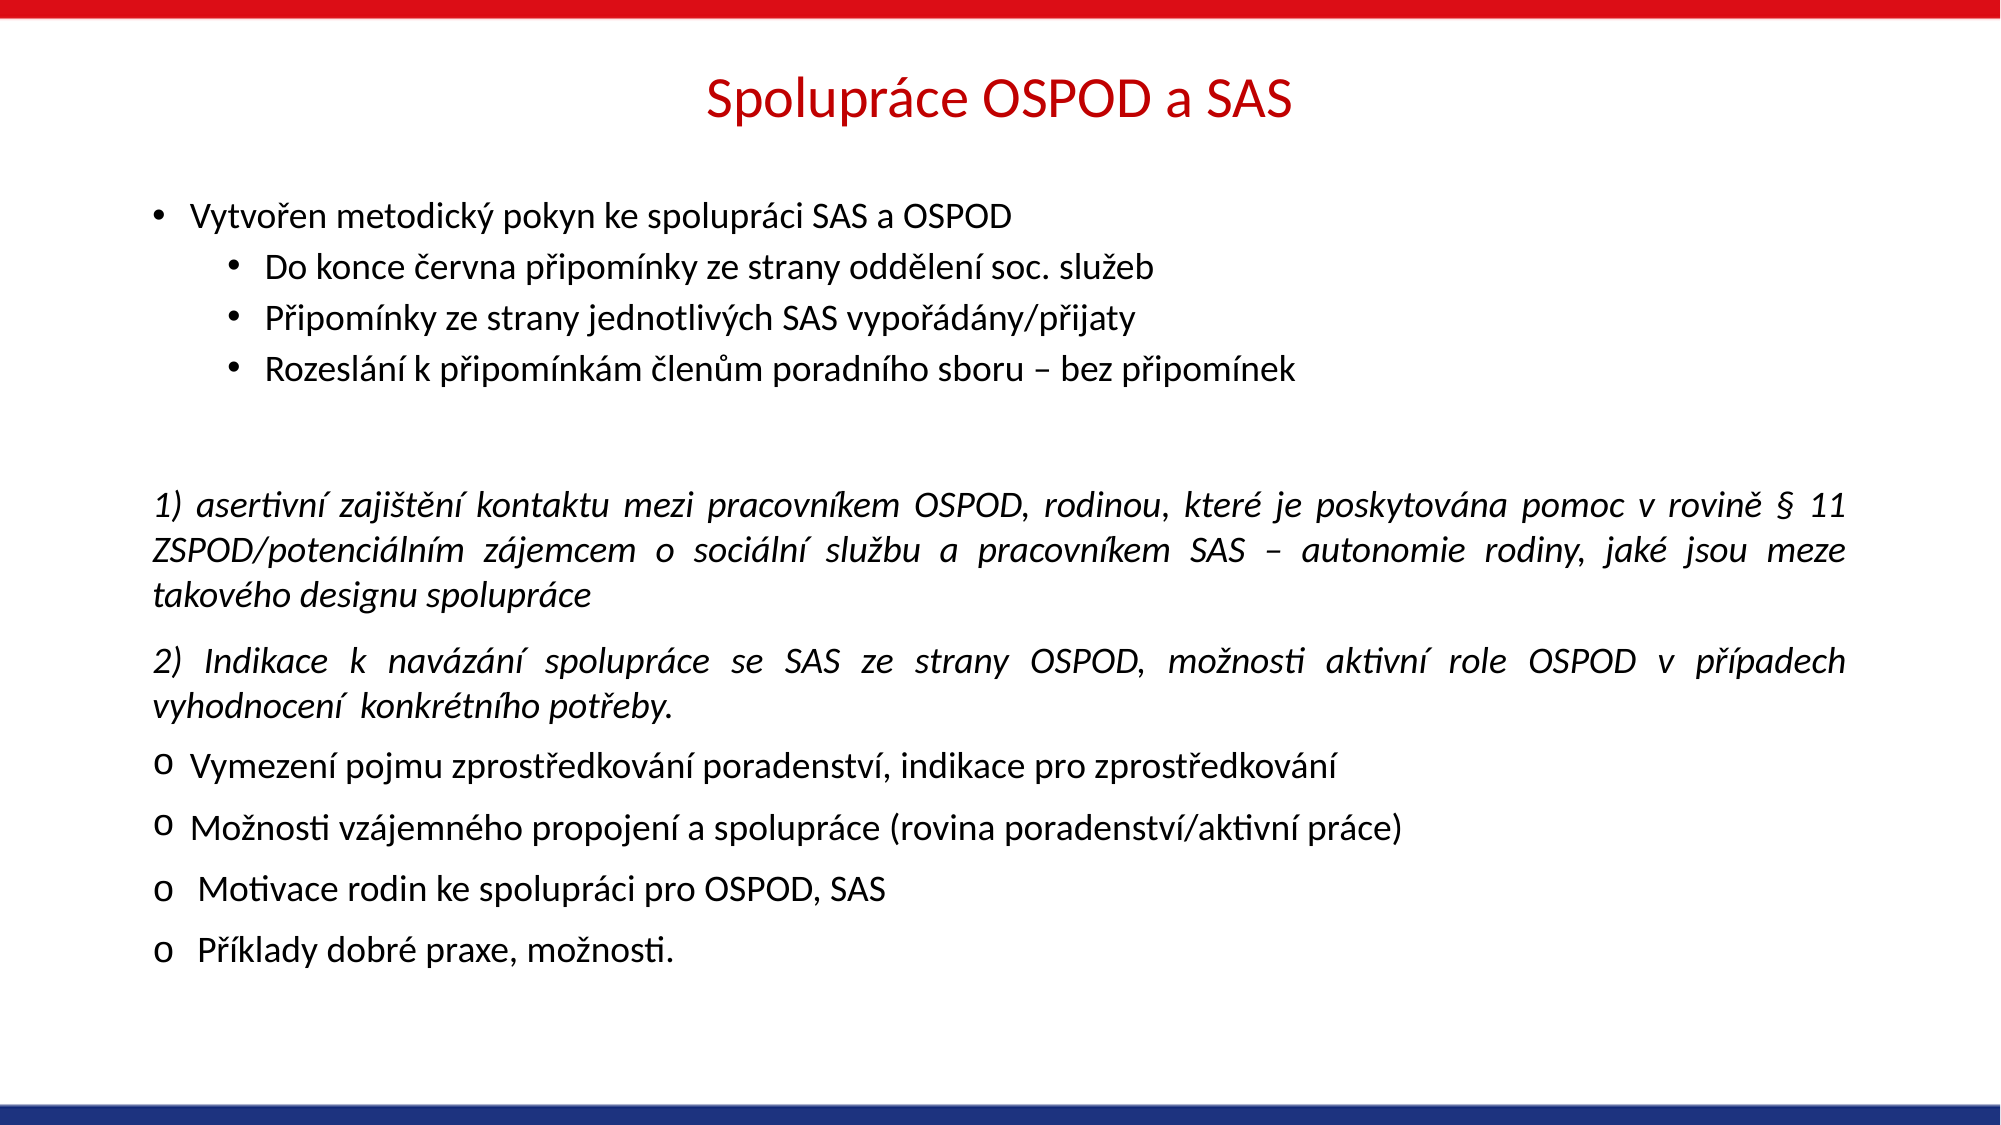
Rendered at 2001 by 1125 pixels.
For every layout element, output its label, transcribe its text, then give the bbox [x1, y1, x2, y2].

list Vytvořen metodický pokyn ke spolupráci SAS a OSPOD Do konce června připomínky ze strany oddělení soc. služeb Připomínky ze strany jednotlivých SAS vypořádány/přijaty Rozeslání k připomínkám členům poradního sboru – bez připomínek 1) asertivní zajištění kontaktu mezi pracovníkem OSPOD, rodinou, které je poskytována pomoc v rovině § 11 ZSPOD/potenciálním zájemcem o sociální službu a pracovníkem SAS – autonomie rodiny, jaké jsou meze takového designu spolupráce 2) Indikace k navázání spolupráce se SAS ze strany OSPOD, možnosti aktivní role OSPOD v případech vyhodnocení konkrétního potřeby. Vymezení pojmu zprostředkování poradenství, indikace pro zprostředkování Možnosti vzájemného propojení a spolupráce (rovina poradenství/aktivní práce) o Motivace rodin ke spolupráci pro OSPOD, SAS o Příklady dobré praxe, možnosti. [137, 188, 1863, 1034]
picture [0, 0, 2001, 1125]
title Spolupráce OSPOD a SAS [137, 59, 1863, 188]
